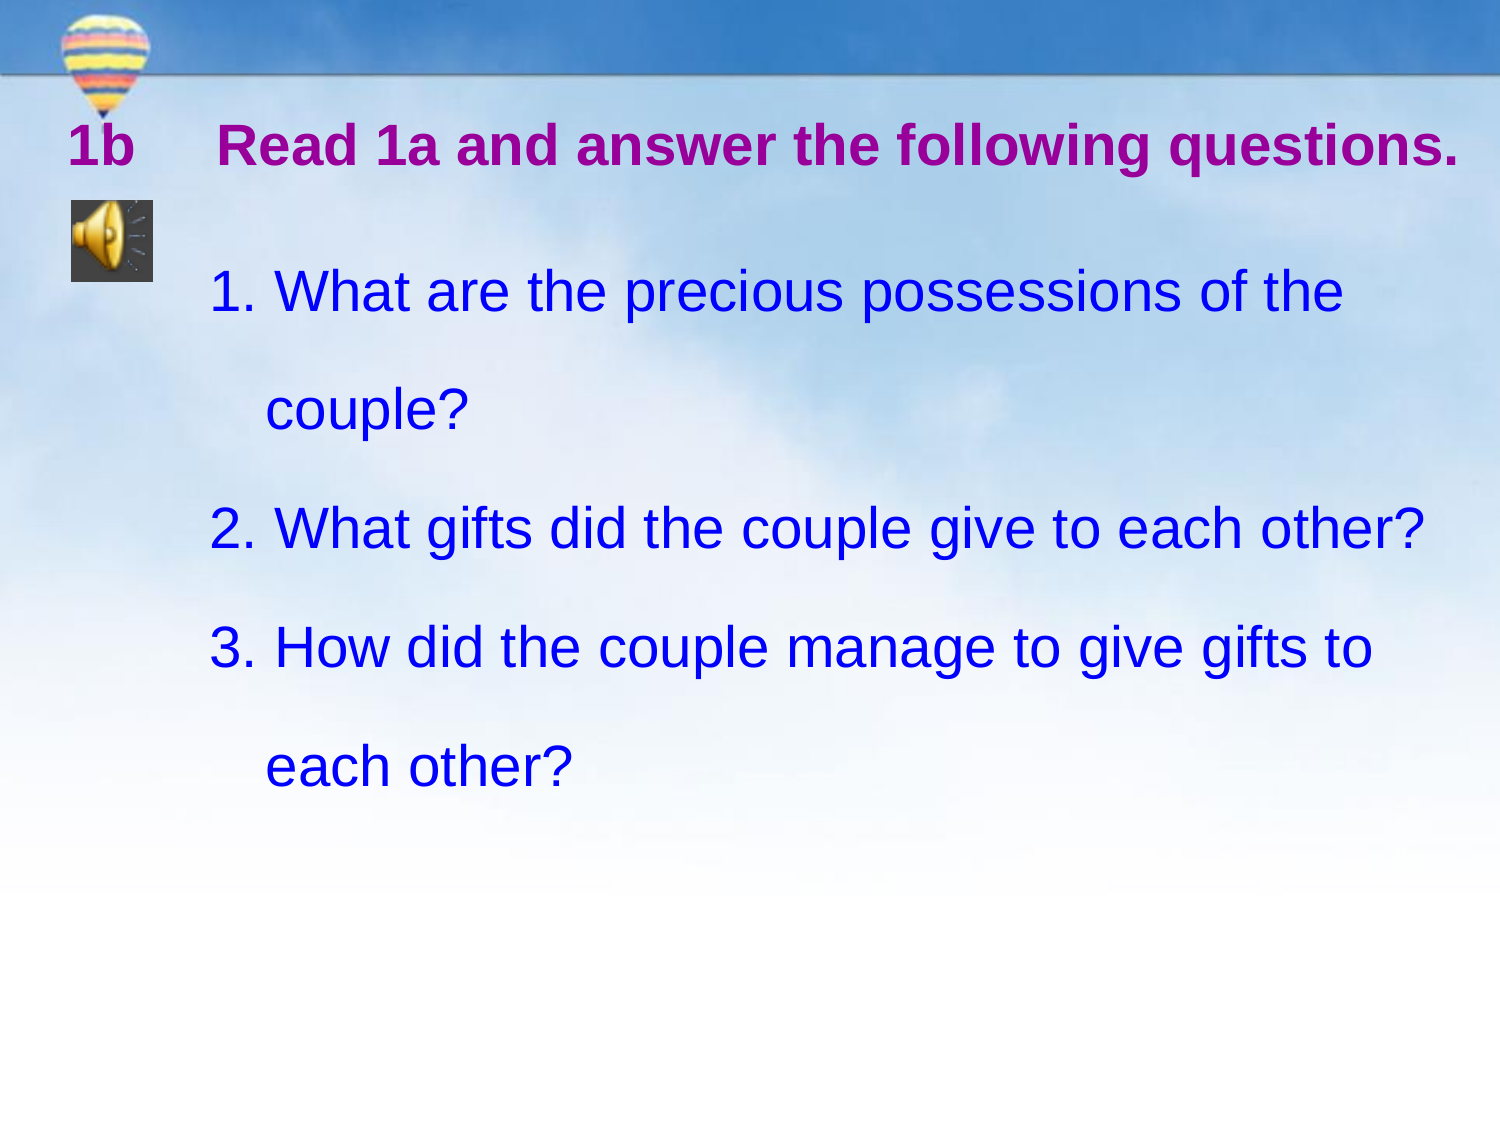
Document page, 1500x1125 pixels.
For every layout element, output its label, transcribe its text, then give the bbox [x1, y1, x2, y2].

text_box 1b Read 1a and answer the following questions. [53, 99, 1500, 185]
picture [0, 0, 1500, 1125]
text_box 1. What are the precious possessions of the couple? 2. What gifts did the couple give to each other? 3. How did the couple manage to give gifts to each other? [194, 196, 1447, 806]
